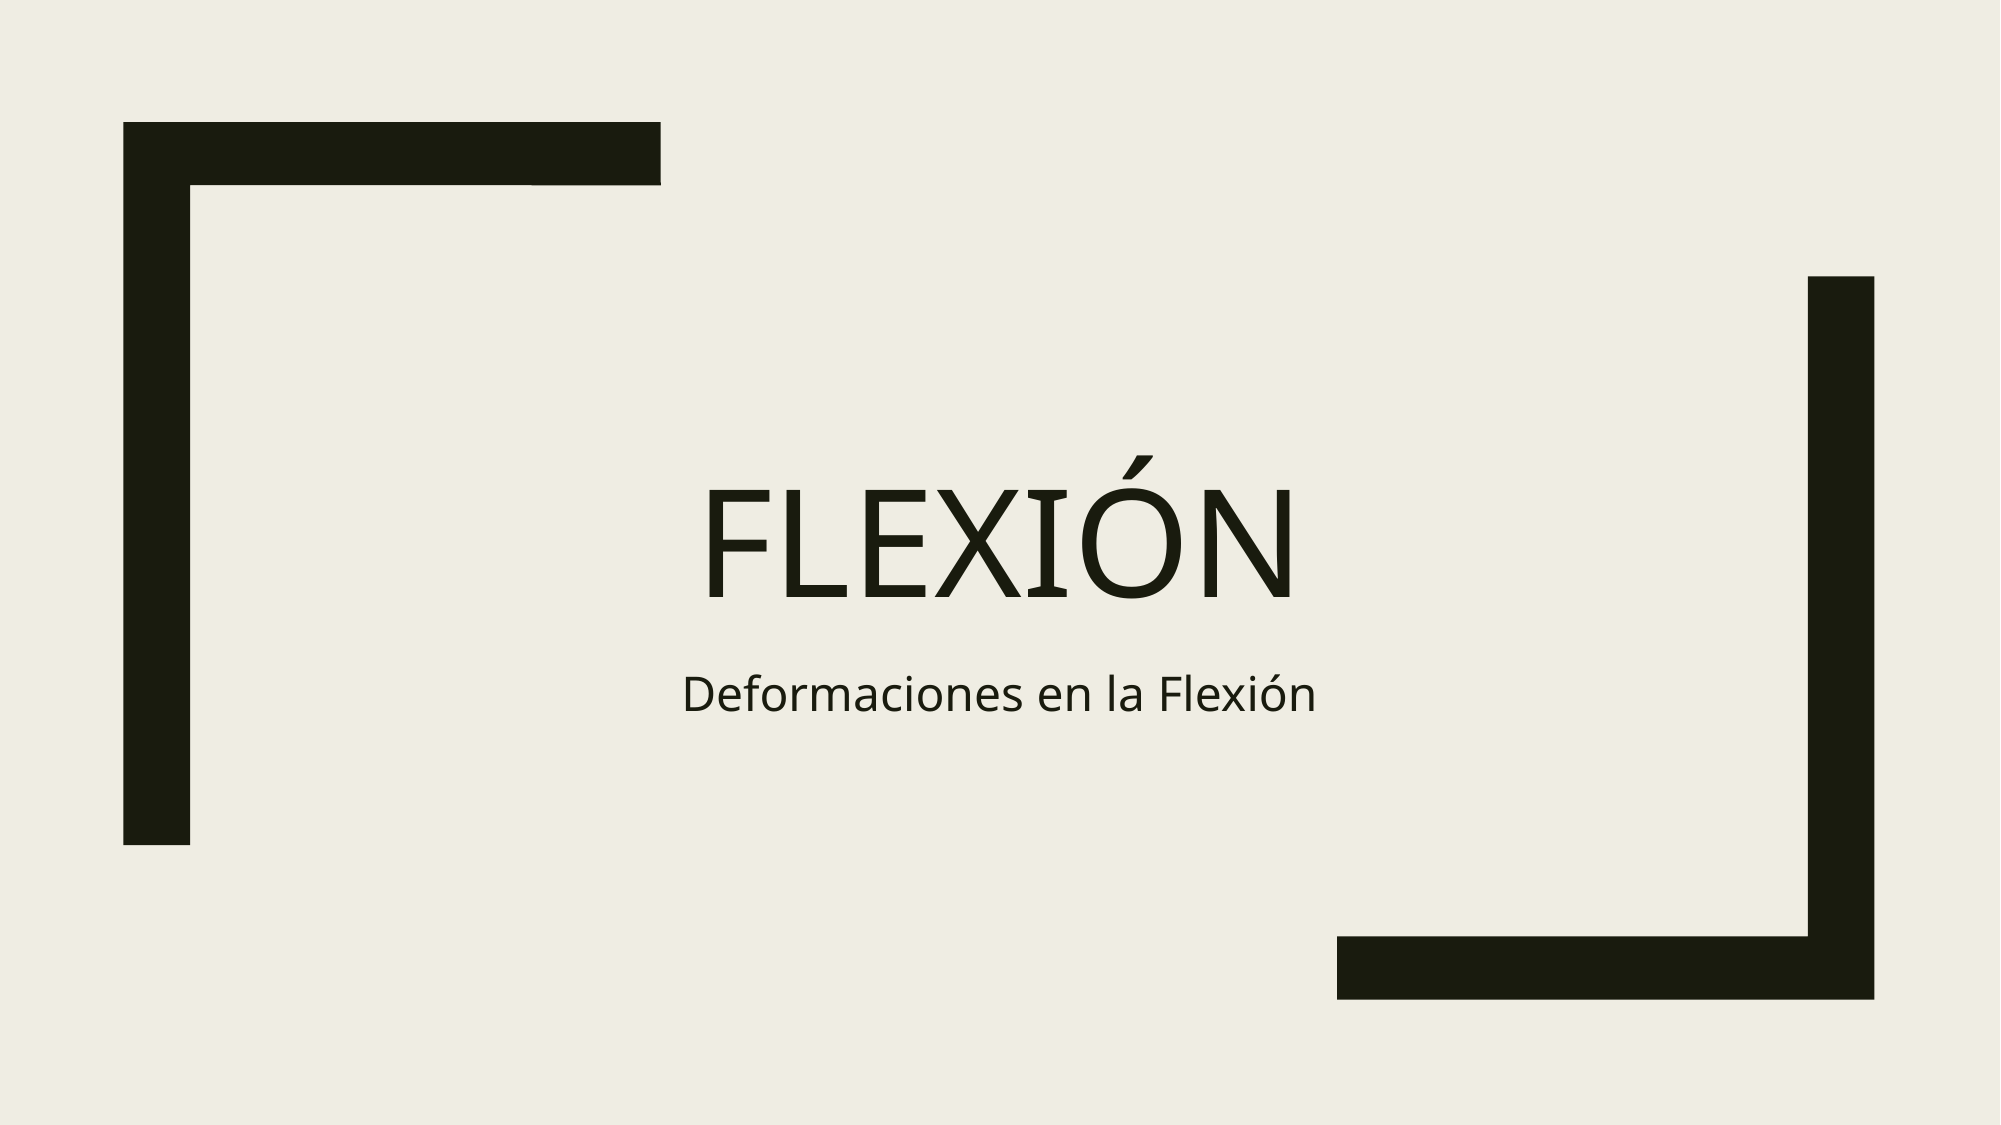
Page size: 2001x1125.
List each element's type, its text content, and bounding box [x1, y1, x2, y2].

title FLEXIÓN [314, 293, 1686, 638]
subtitle Deformaciones en la Flexión [439, 649, 1561, 828]
